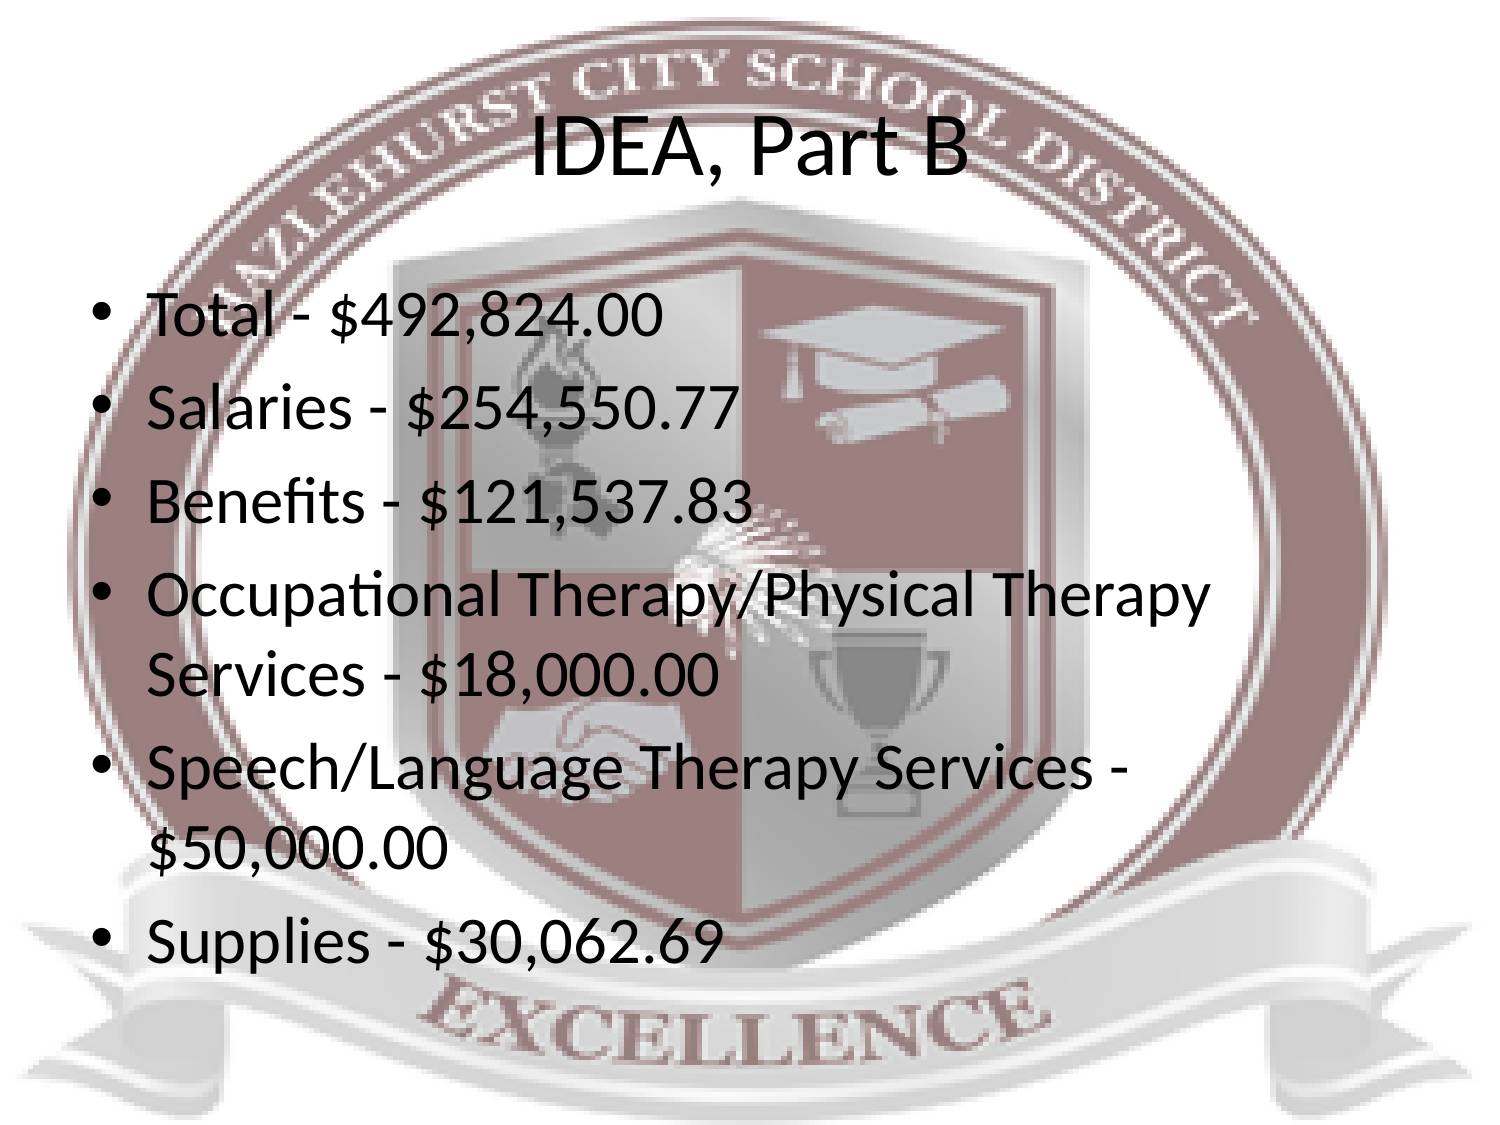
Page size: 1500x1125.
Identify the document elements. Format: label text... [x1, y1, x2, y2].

list Total - $492,824.00 Salaries - $254,550.77 Benefits - $121,537.83 Occupational Therapy/Physical Therapy Services - $18,000.00 Speech/Language Therapy Services - $50,000.00 Supplies - $30,062.69 [75, 262, 1425, 1005]
title IDEA, Part B [75, 45, 1425, 233]
